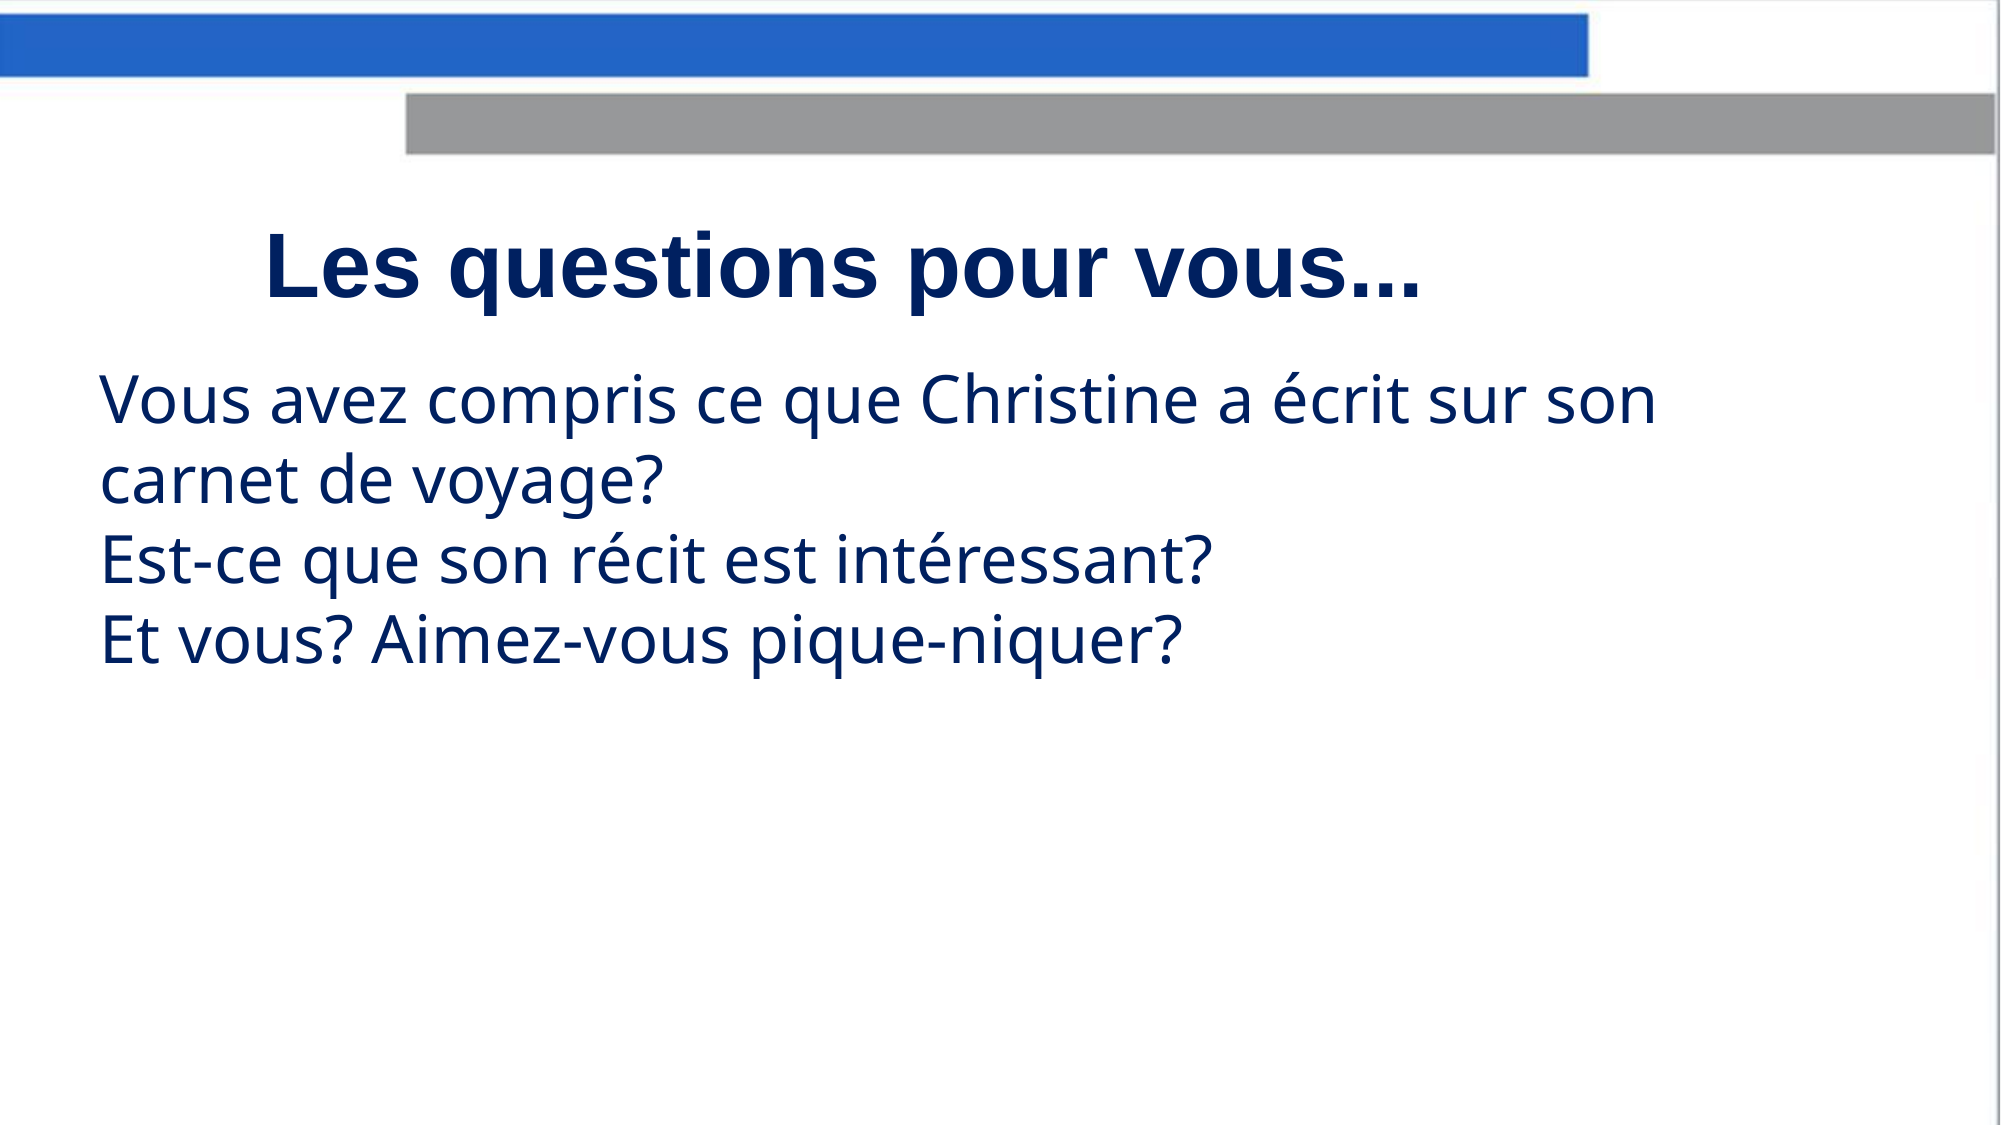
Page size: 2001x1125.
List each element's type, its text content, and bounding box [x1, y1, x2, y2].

text_box Vous avez compris ce que Christine a écrit sur son carnet de voyage? Est-ce que son récit est intéressant? Et vous? Aimez-vous pique-niquer? [85, 349, 1857, 685]
text_box Les questions pour vous... [249, 198, 1623, 323]
picture [0, 0, 2001, 1125]
